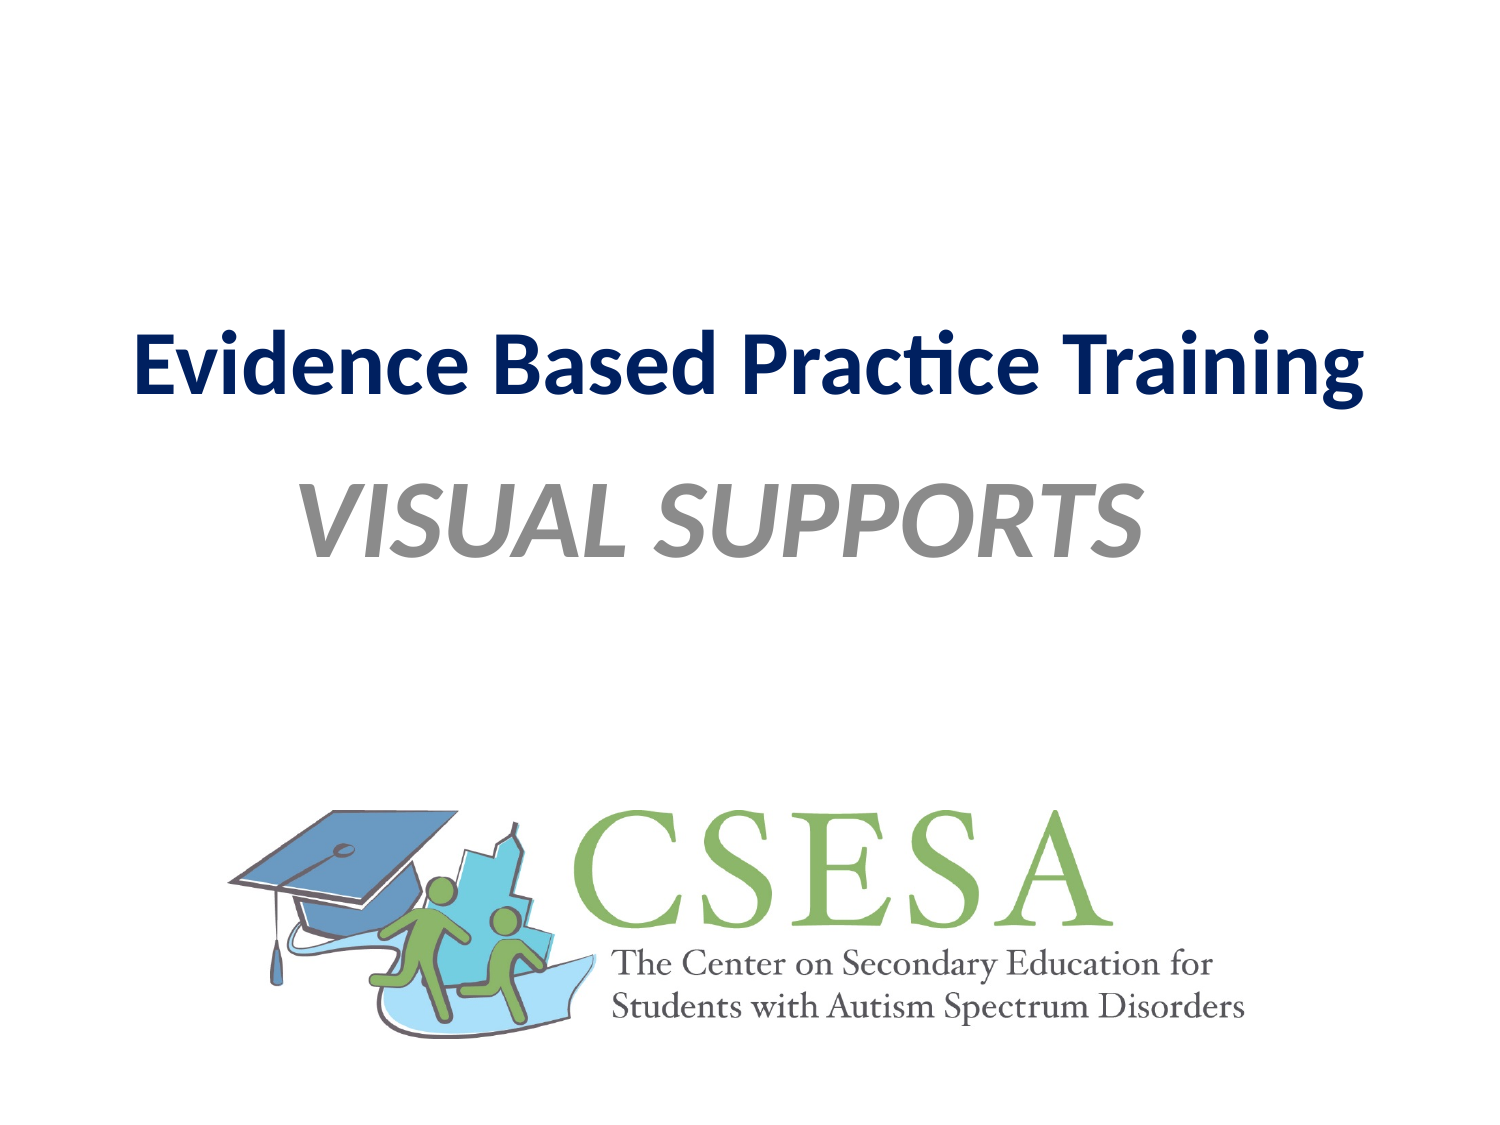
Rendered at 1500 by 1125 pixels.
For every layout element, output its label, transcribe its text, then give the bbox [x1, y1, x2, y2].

picture [226, 810, 1245, 1040]
subtitle VISUAL SUPPORTS [194, 437, 1245, 725]
title Evidence Based Practice Training [112, 237, 1388, 479]
